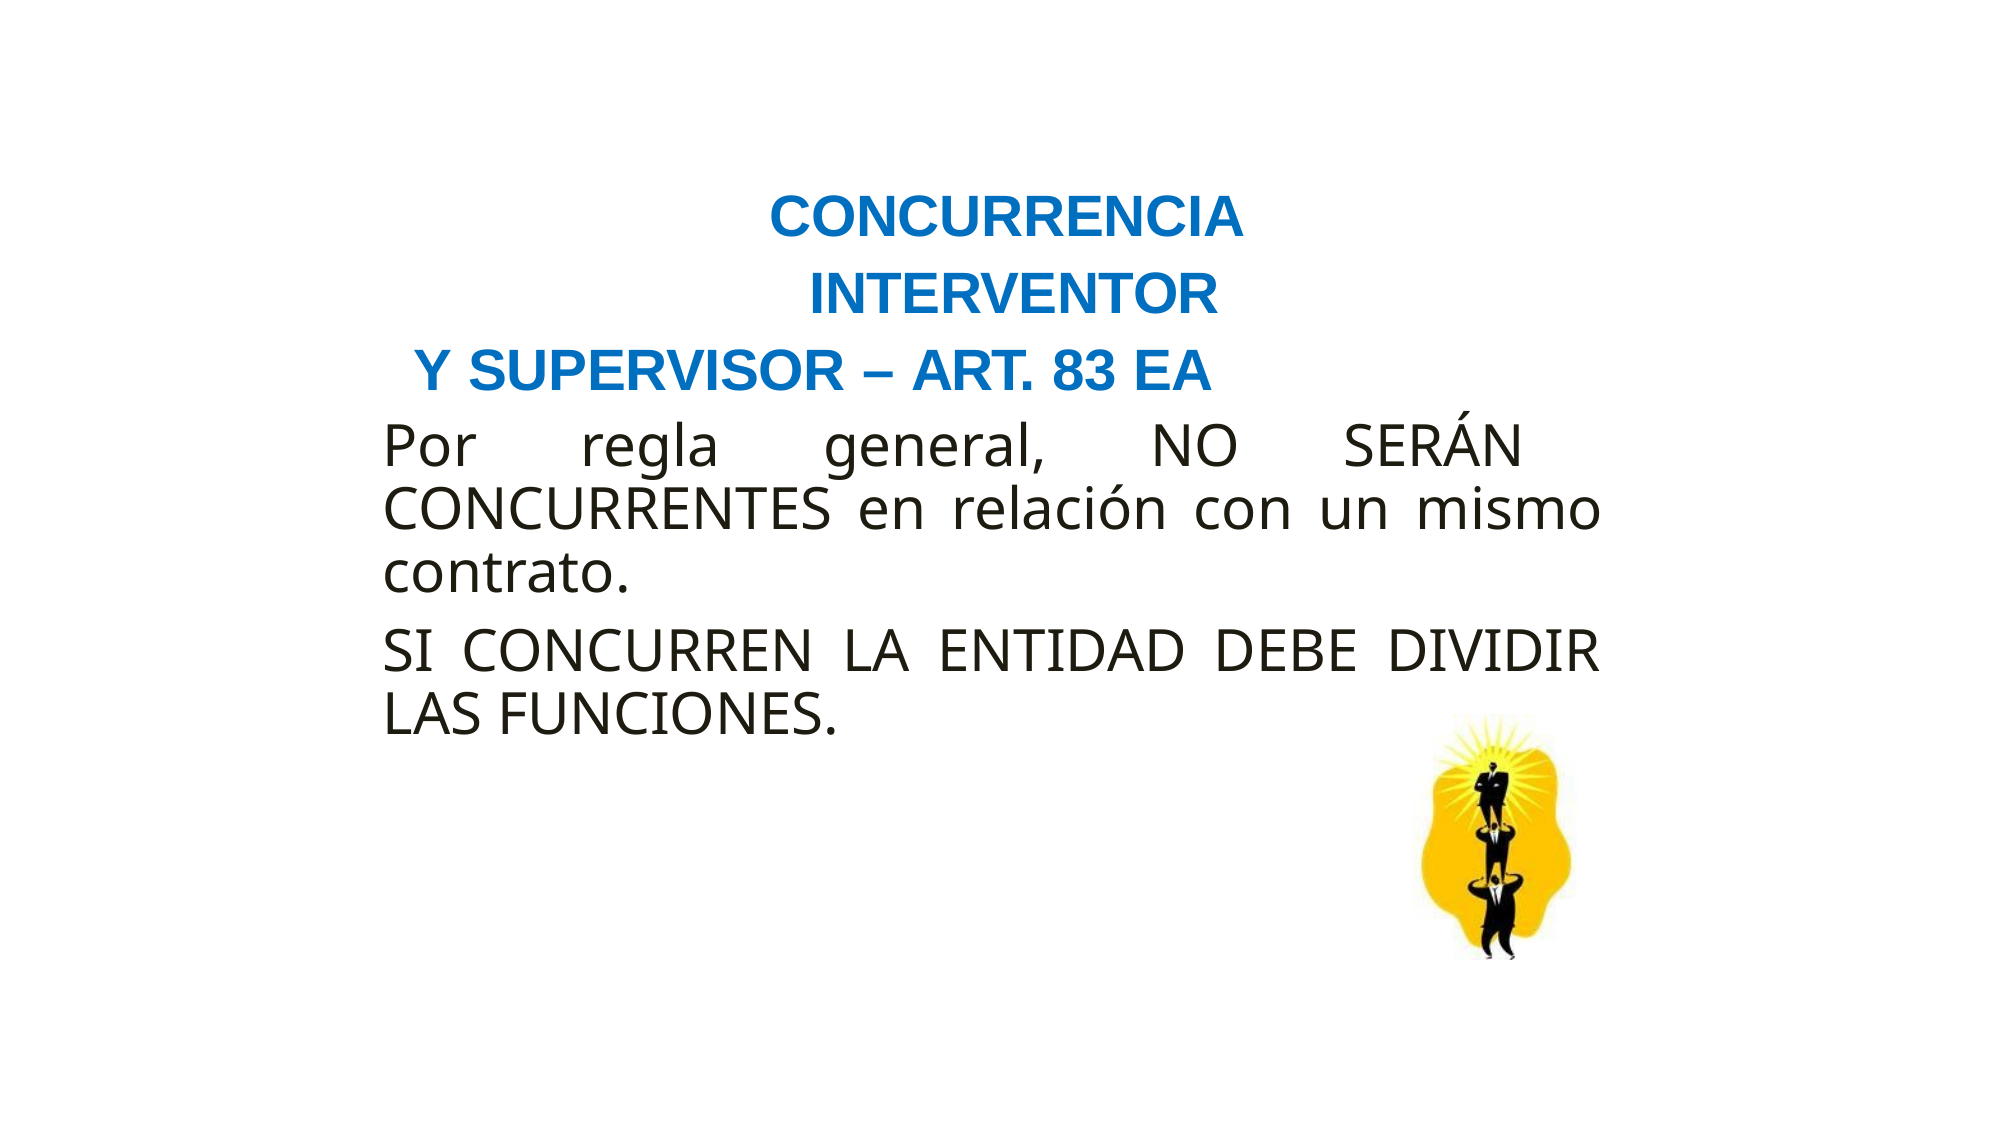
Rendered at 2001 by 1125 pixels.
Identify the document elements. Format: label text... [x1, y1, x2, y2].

picture [1372, 714, 1617, 960]
text_box CONCURRENCIA INTERVENTOR Y SUPERVISOR – ART. 83 EA Por regla general, NO SERÁN CONCURRENTES en relación con un mismo contrato. SI CONCURREN LA ENTIDAD DEBE DIVIDIR LAS FUNCIONES. [380, 169, 1629, 746]
